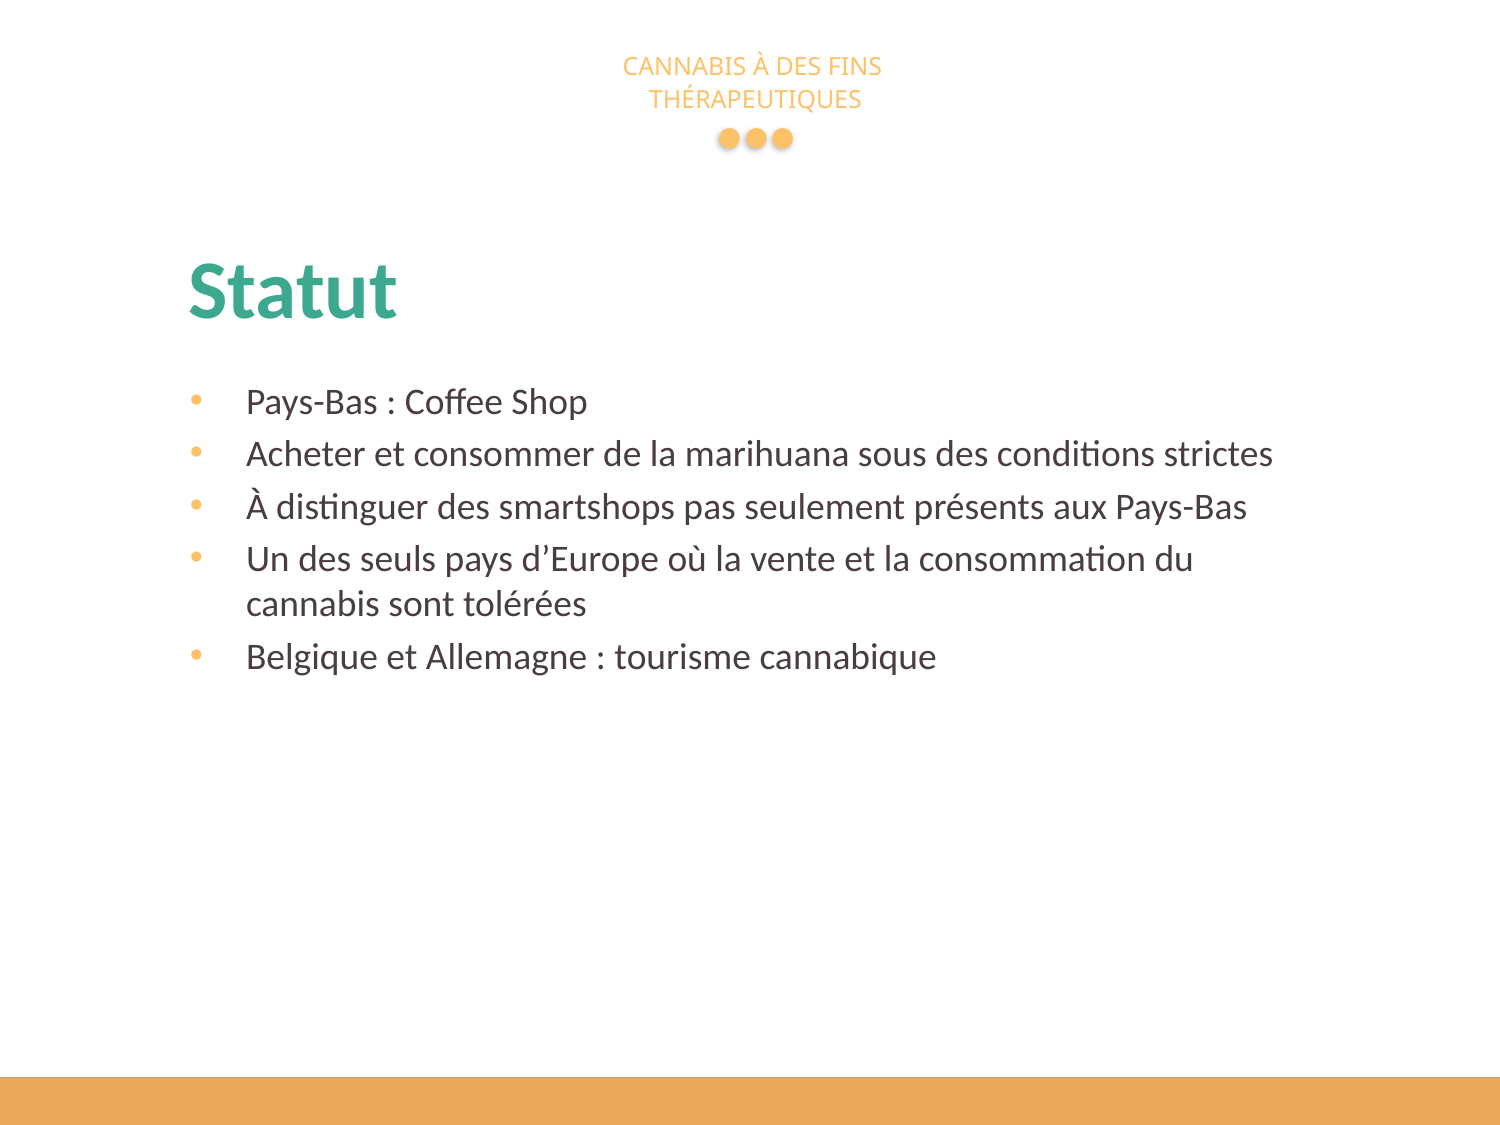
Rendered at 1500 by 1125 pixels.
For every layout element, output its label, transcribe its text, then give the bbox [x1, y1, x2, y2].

list Pays-Bas : Coffee Shop Acheter et consommer de la marihuana sous des conditions strictes À distinguer des smartshops pas seulement présents aux Pays-Bas Un des seuls pays d’Europe où la vente et la consommation du cannabis sont tolérées Belgique et Allemagne : tourisme cannabique [175, 369, 1339, 850]
title Statut [174, 228, 1338, 338]
